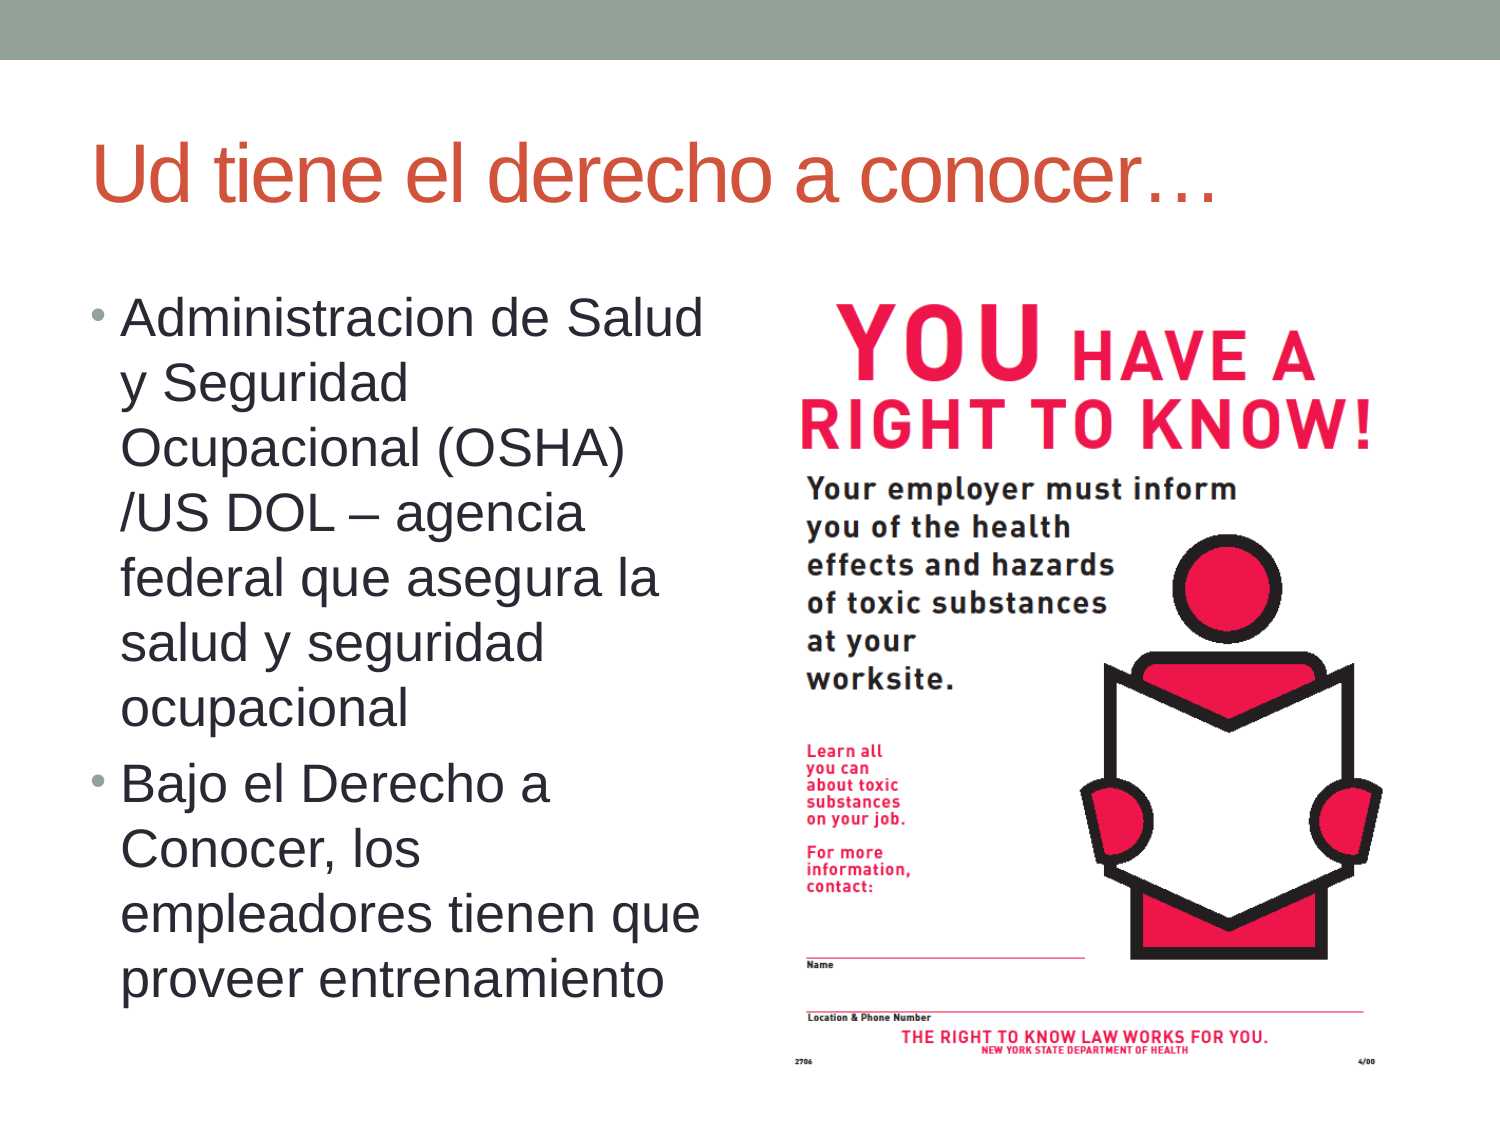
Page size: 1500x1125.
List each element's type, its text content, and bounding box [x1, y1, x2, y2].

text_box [762, 262, 1408, 1098]
title Ud tiene el derecho a conocer… [75, 87, 1425, 250]
list Administracion de Salud y Seguridad Ocupacional (OSHA) /US DOL – agencia federal que asegura la salud y seguridad ocupacional Bajo el Derecho a Conocer, los empleadores tienen que proveer entrenamiento [75, 274, 738, 1049]
